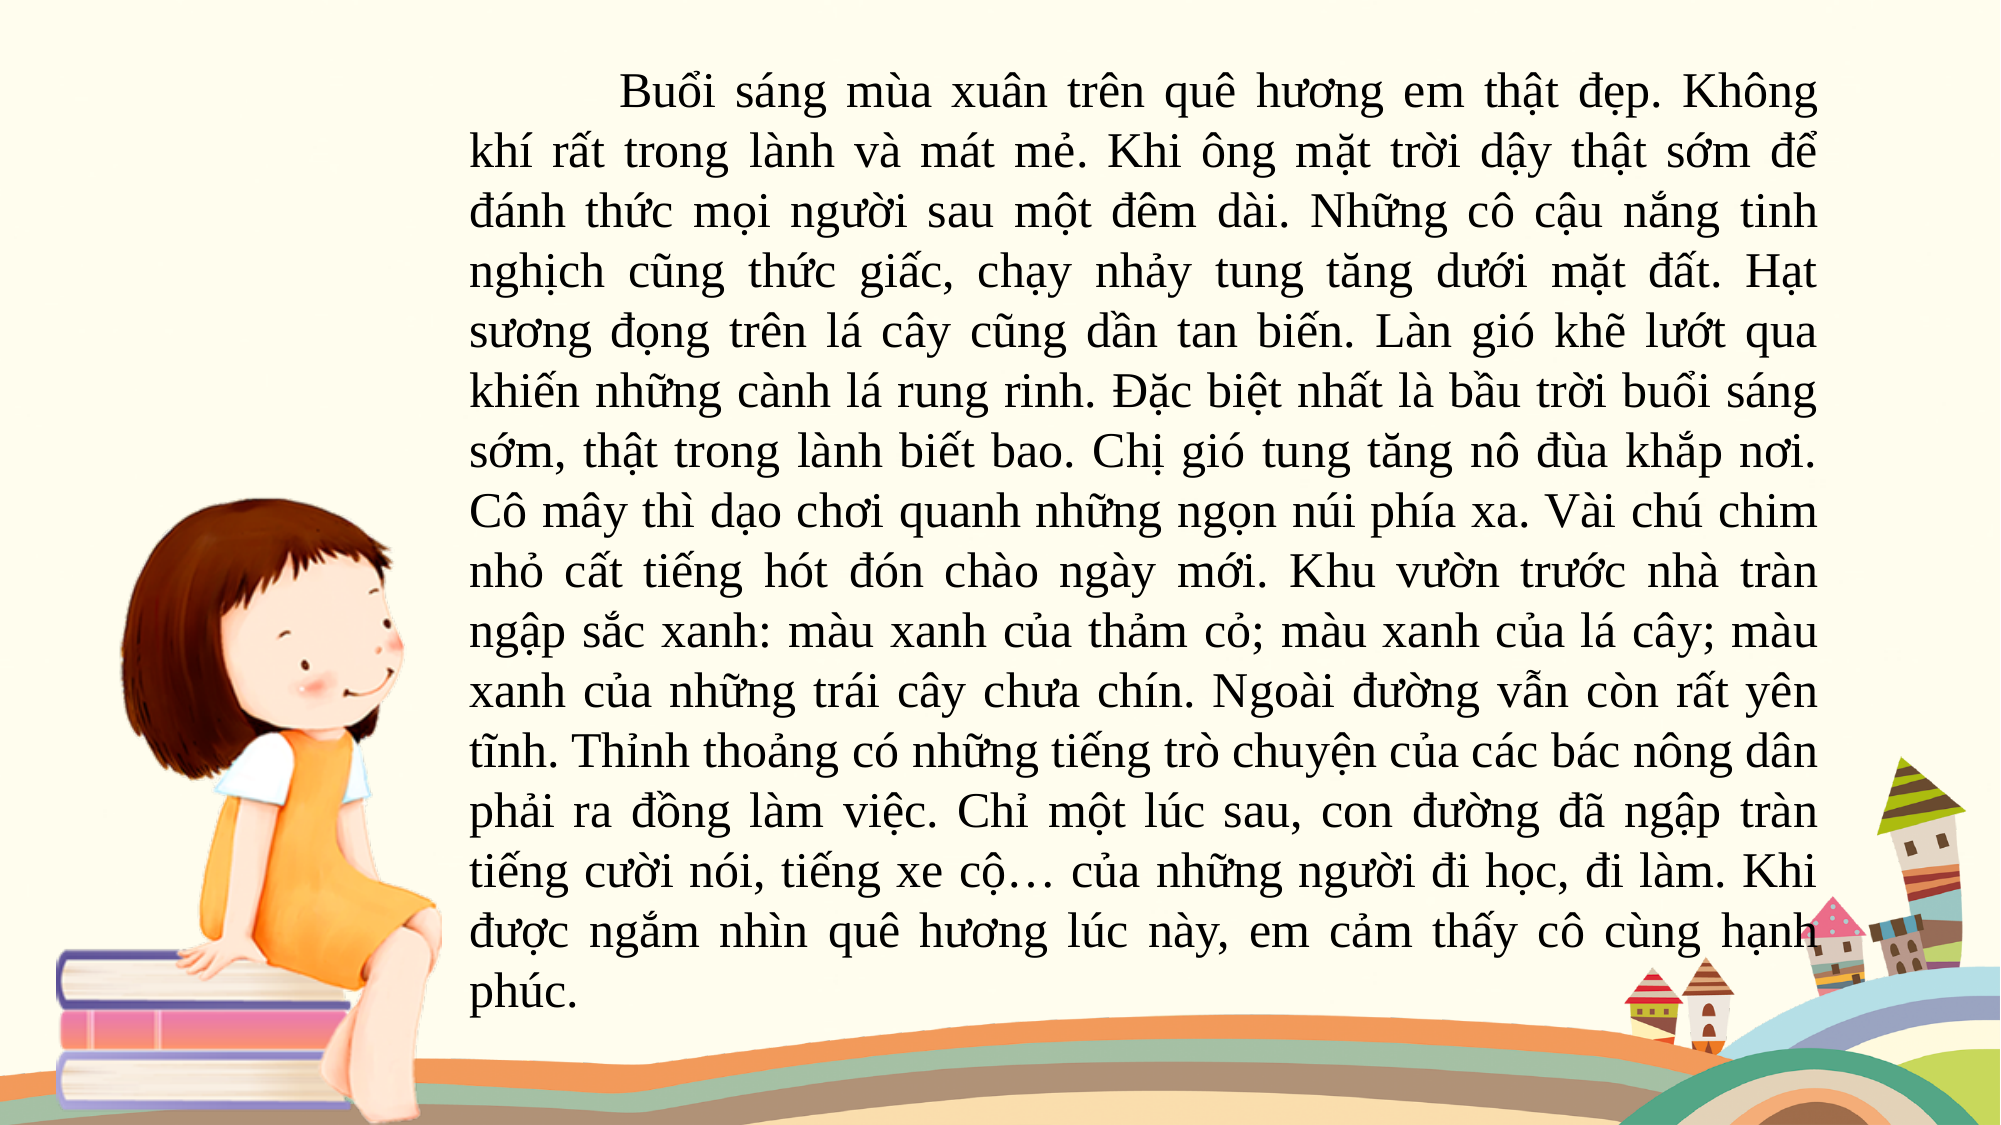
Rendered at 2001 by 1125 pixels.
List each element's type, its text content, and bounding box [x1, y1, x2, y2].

picture [0, 0, 2000, 1125]
text_box Buổi sáng mùa xuân trên quê hương em thật đẹp. Không khí rất trong lành và mát mẻ. Khi ông mặt trời dậy thật sớm để đánh thức mọi người sau một đêm dài. Những cô cậu nắng tinh nghịch cũng thức giấc, chạy nhảy tung tăng dưới mặt đất. Hạt sương đọng trên lá cây cũng dần tan biến. Làn gió khẽ lướt qua khiến những cành lá rung rinh. Đặc biệt nhất là bầu trời buổi sáng sớm, thật trong lành biết bao. Chị gió tung tăng nô đùa khắp nơi. Cô mây thì dạo chơi quanh những ngọn núi phía xa. Vài chú chim nhỏ cất tiếng hót đón chào ngày mới. Khu vườn trước nhà tràn ngập sắc xanh: màu xanh của thảm cỏ; màu xanh của lá cây; màu xanh của những trái cây chưa chín. Ngoài đường vẫn còn rất yên tĩnh. Thỉnh thoảng có những tiếng trò chuyện của các bác nông dân phải ra đồng làm việc. Chỉ một lúc sau, con đường đã ngập tràn tiếng cười nói, tiếng xe cộ… của những người đi học, đi làm. Khi được ngắm nhìn quê hương lúc này, em cảm thấy cô cùng hạnh phúc. [454, 50, 1834, 1026]
